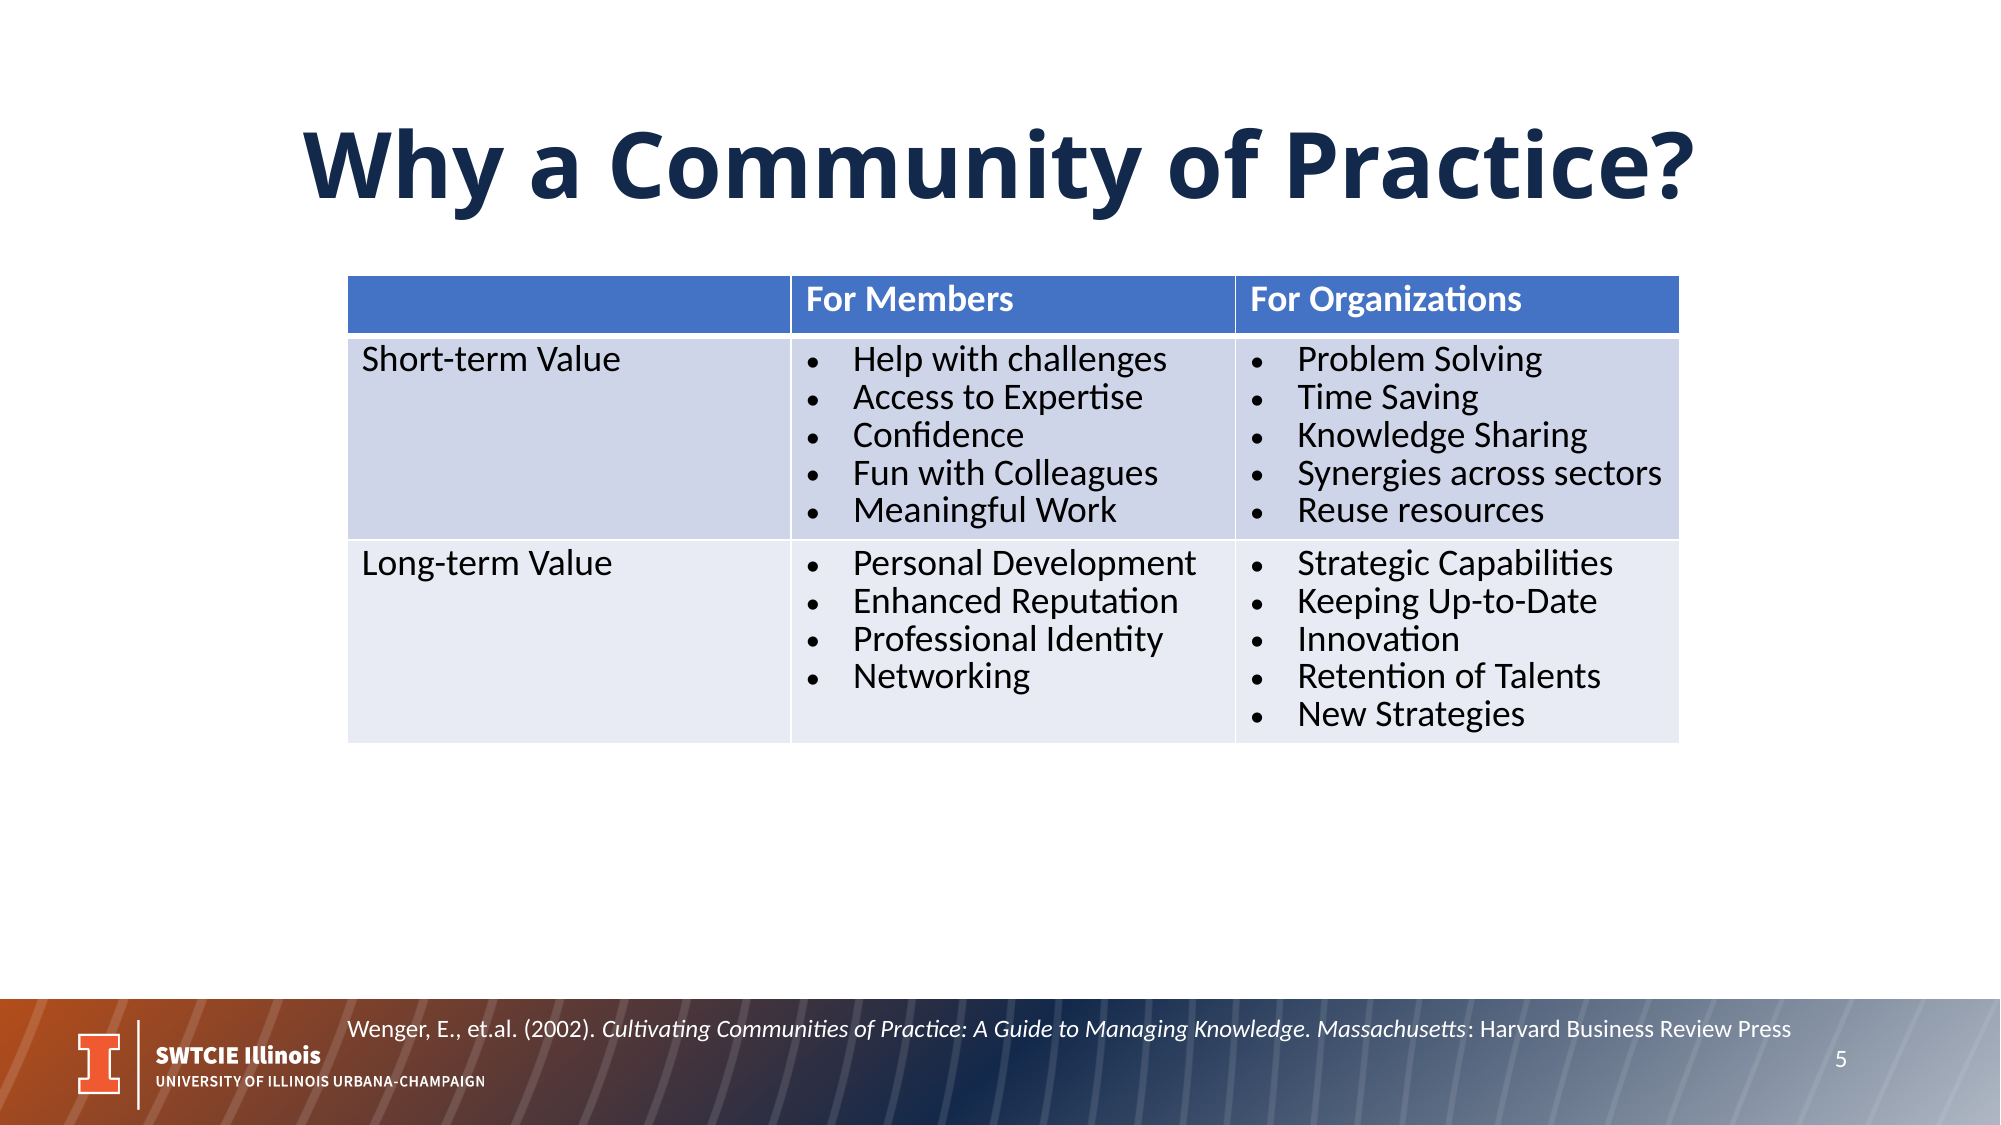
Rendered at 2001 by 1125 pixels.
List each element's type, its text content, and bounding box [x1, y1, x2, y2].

table_cell Problem Solving Time Saving Knowledge Sharing Synergies across sectors Reuse resources [1236, 339, 1679, 539]
table_header [348, 276, 790, 333]
title Why a Community of Practice? [137, 59, 1863, 278]
table_cell Short-term Value [348, 339, 790, 539]
table_cell Help with challenges Access to Expertise Confidence Fun with Colleagues Meaningful Work [792, 339, 1235, 539]
table_header For Members [792, 276, 1235, 333]
table_cell Strategic Capabilities Keeping Up-to-Date Innovation Retention of Talents New Strategies [1236, 541, 1679, 743]
slide_number Wenger, E., et.al. (2002). Cultivating Communities of Practice: A Guide to Managing Knowledge. Massachusetts: Harvard Business Review Press 5 [300, 1012, 1863, 1073]
table_header For Organizations [1236, 276, 1679, 333]
table_cell Personal Development Enhanced Reputation Professional Identity Networking [792, 541, 1235, 743]
picture [0, 999, 2000, 1125]
table_cell Long-term Value [348, 541, 790, 743]
